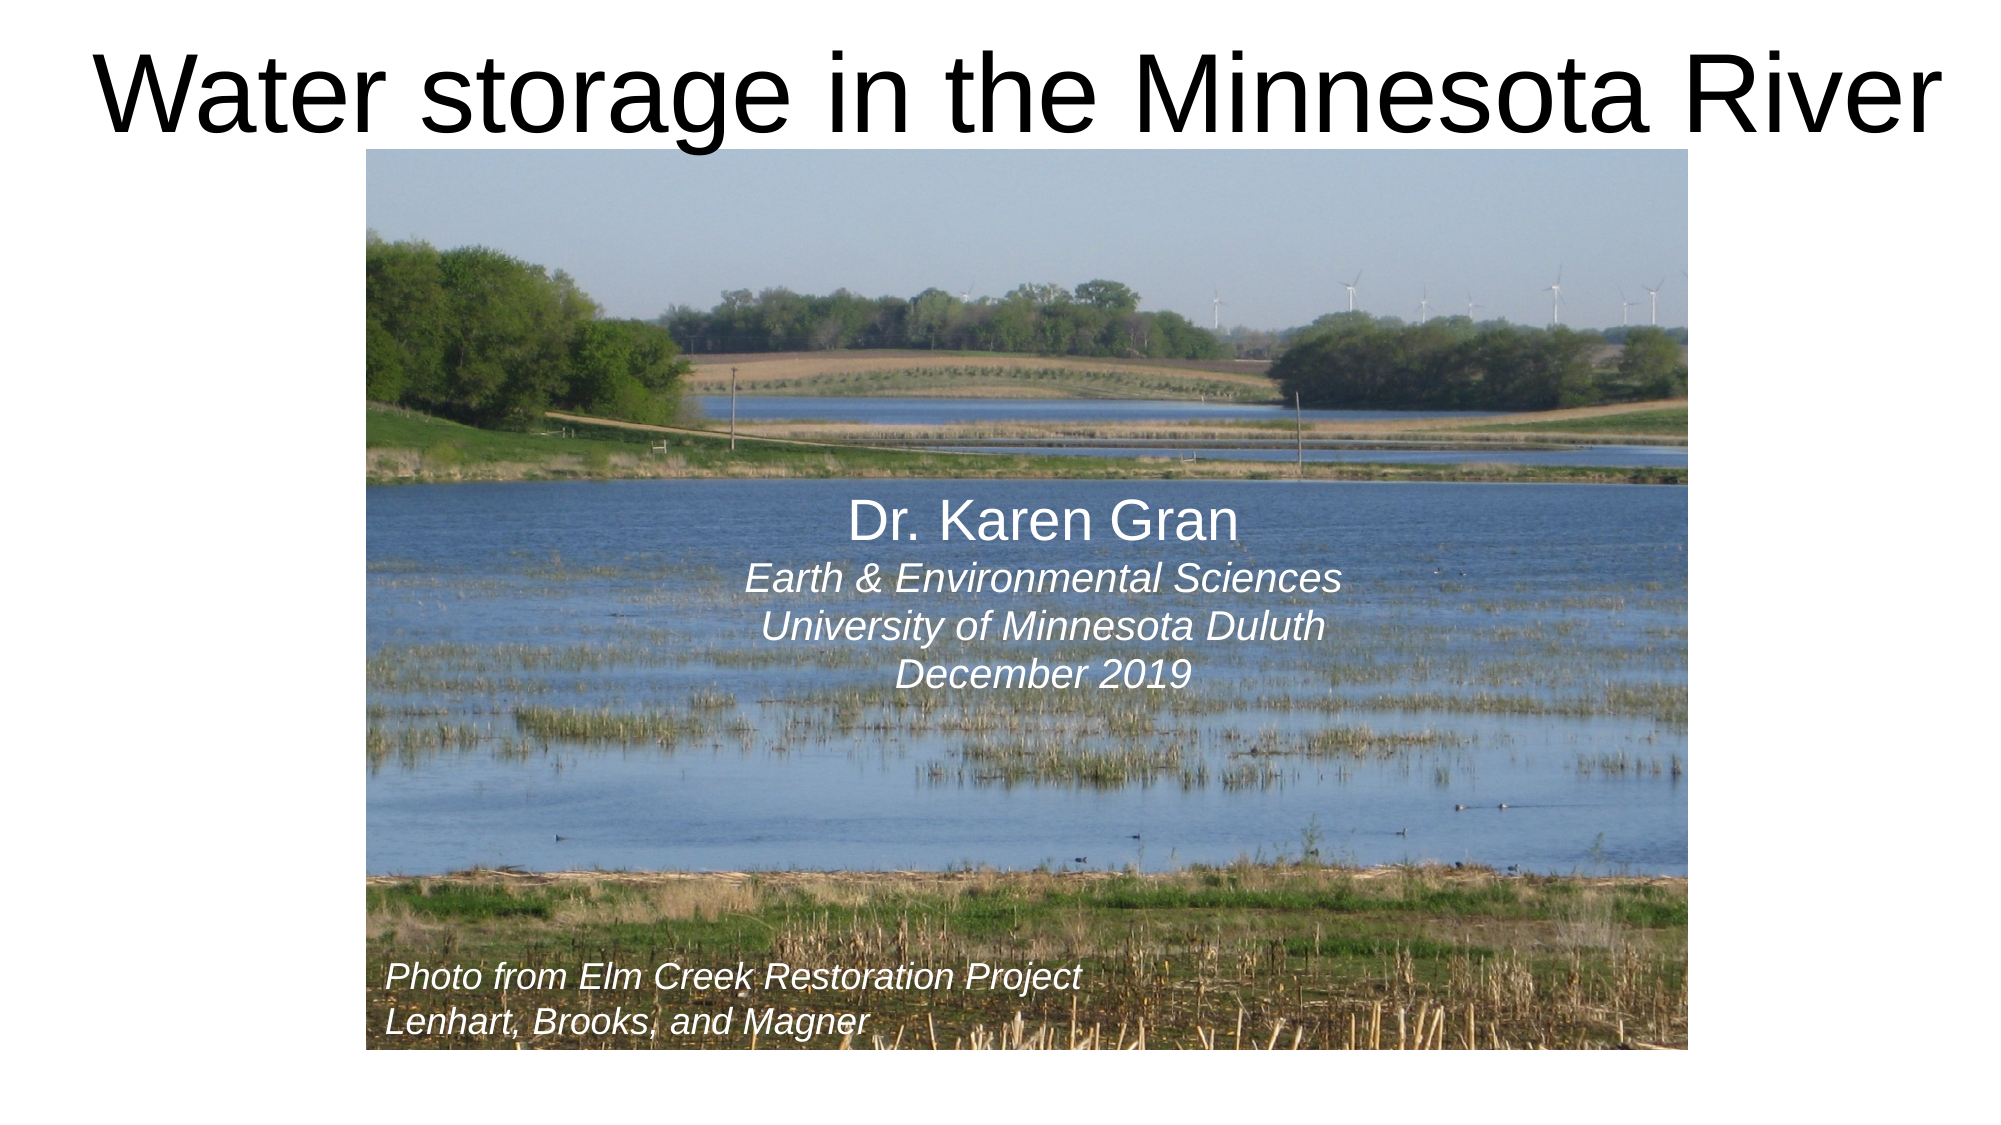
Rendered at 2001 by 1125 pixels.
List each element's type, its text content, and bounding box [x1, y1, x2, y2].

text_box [366, 149, 1688, 1051]
text_box Water storage in the Minnesota River [37, 0, 2000, 225]
